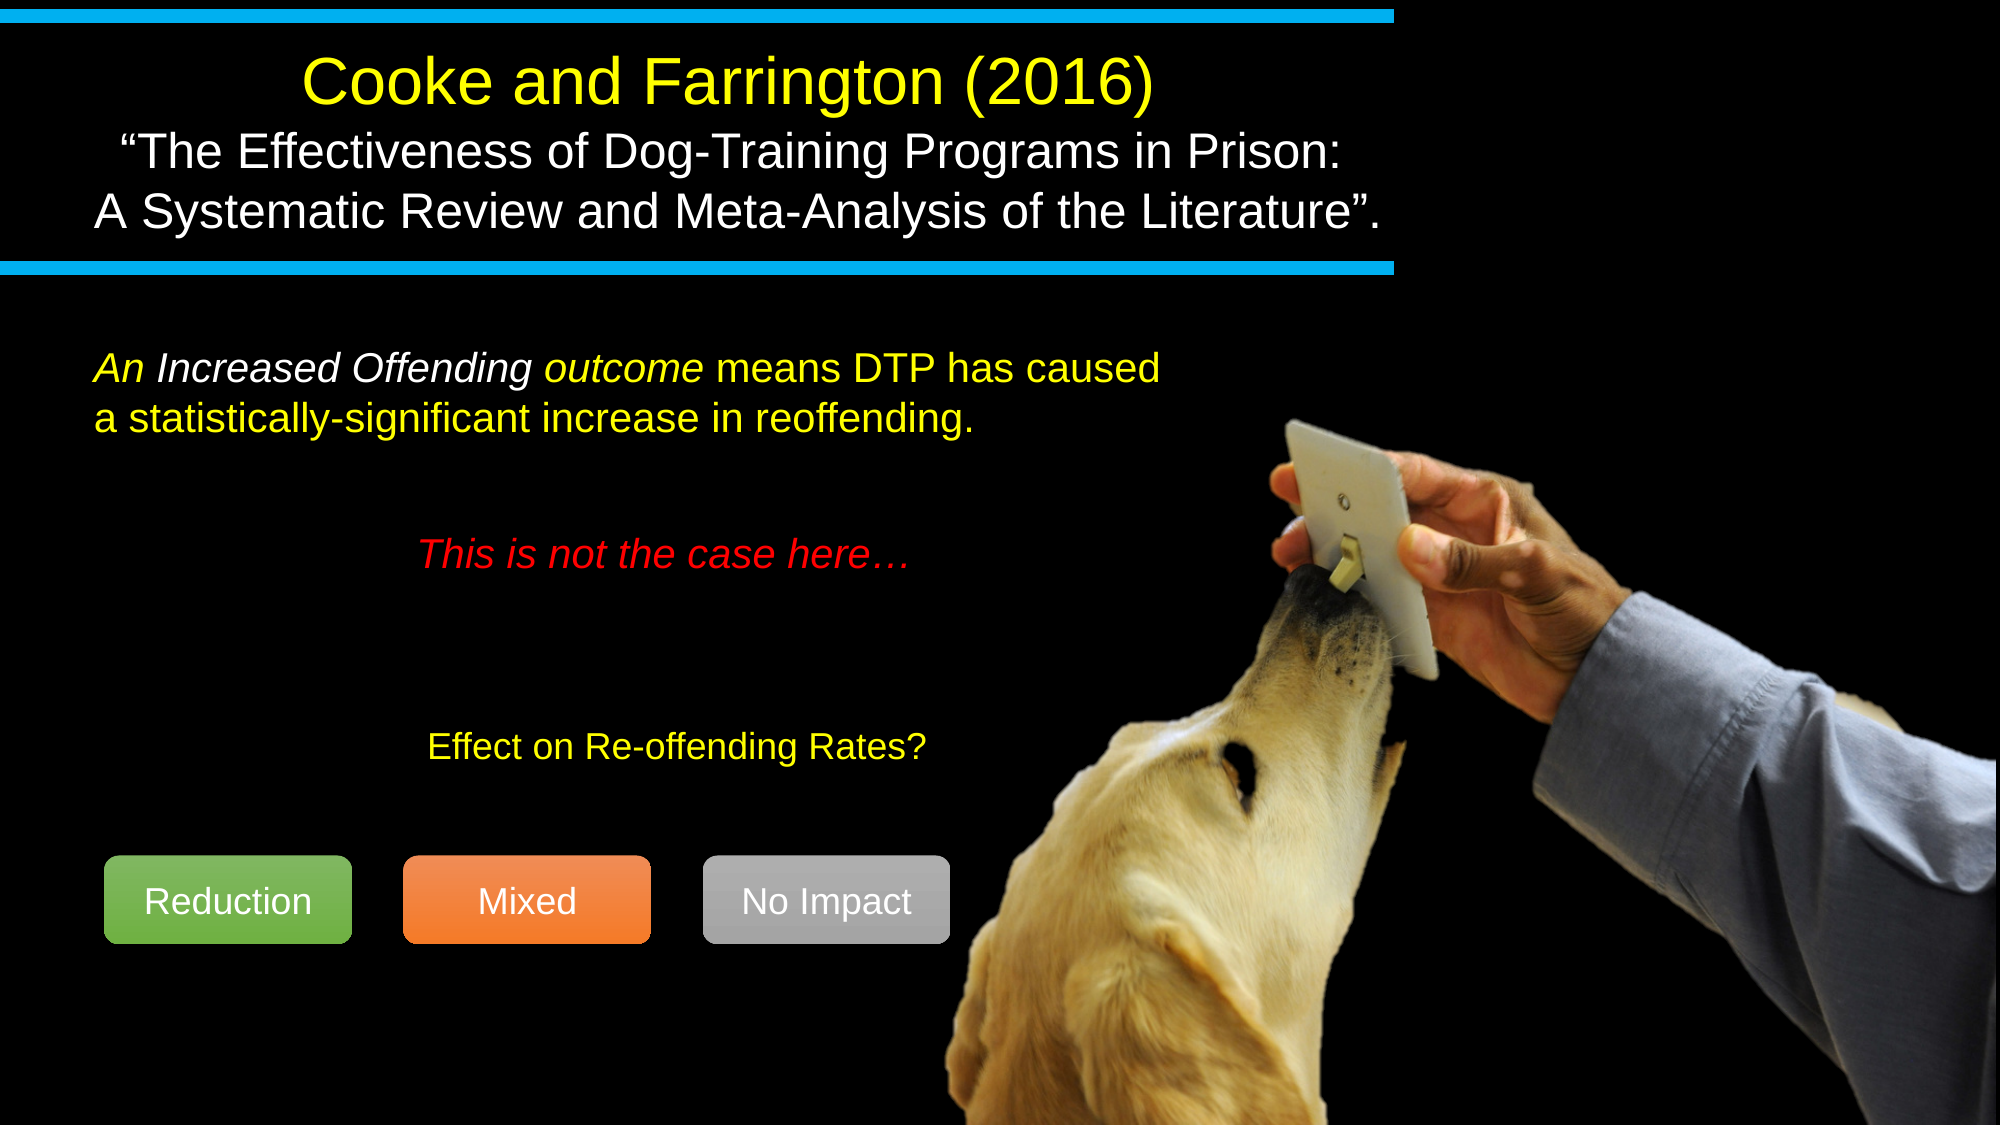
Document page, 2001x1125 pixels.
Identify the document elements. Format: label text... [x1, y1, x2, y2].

text_box This is not the case here… [79, 519, 748, 585]
picture [748, 267, 1996, 1125]
text_box An Increased Offending outcome means DTP has caused a statistically-significant increase in reoffending. [79, 333, 748, 449]
text_box Cooke and Farrington (2016) “The Effectiveness of Dog-Training Programs in Prison: A Systematic Review and Meta-Analysis of the Literature”. [0, 31, 1477, 246]
text_box Mixed [403, 855, 652, 945]
text_box No Impact [702, 855, 748, 945]
text_box Reduction [104, 855, 353, 945]
text_box Effect on Re-offending Rates? [104, 714, 748, 774]
